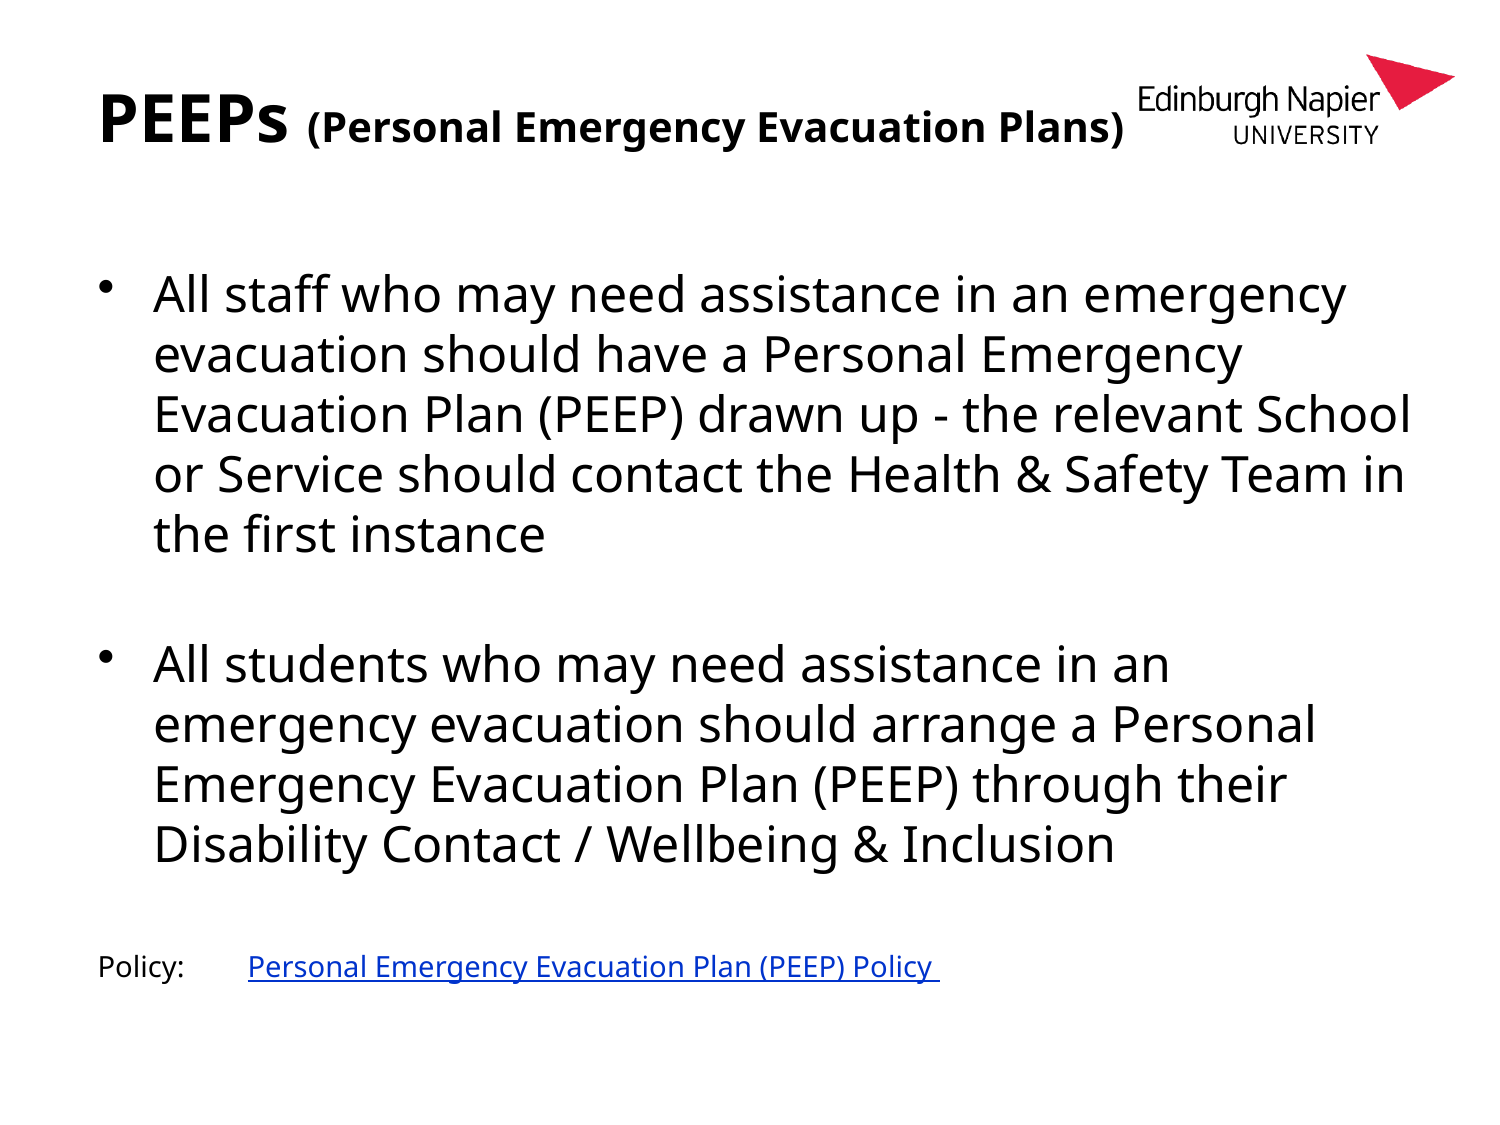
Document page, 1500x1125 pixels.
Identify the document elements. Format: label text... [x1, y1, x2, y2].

picture [1149, 54, 1455, 150]
title PEEPs (Personal Emergency Evacuation Plans) [82, 0, 1149, 233]
list All staff who may need assistance in an emergency evacuation should have a Personal Emergency Evacuation Plan (PEEP) drawn up - the relevant School or Service should contact the Health & Safety Team in the first instance All students who may need assistance in an emergency evacuation should arrange a Personal Emergency Evacuation Plan (PEEP) through their Disability Contact / Wellbeing & Inclusion Policy: Personal Emergency Evacuation Plan (PEEP) Policy [82, 255, 1433, 1094]
